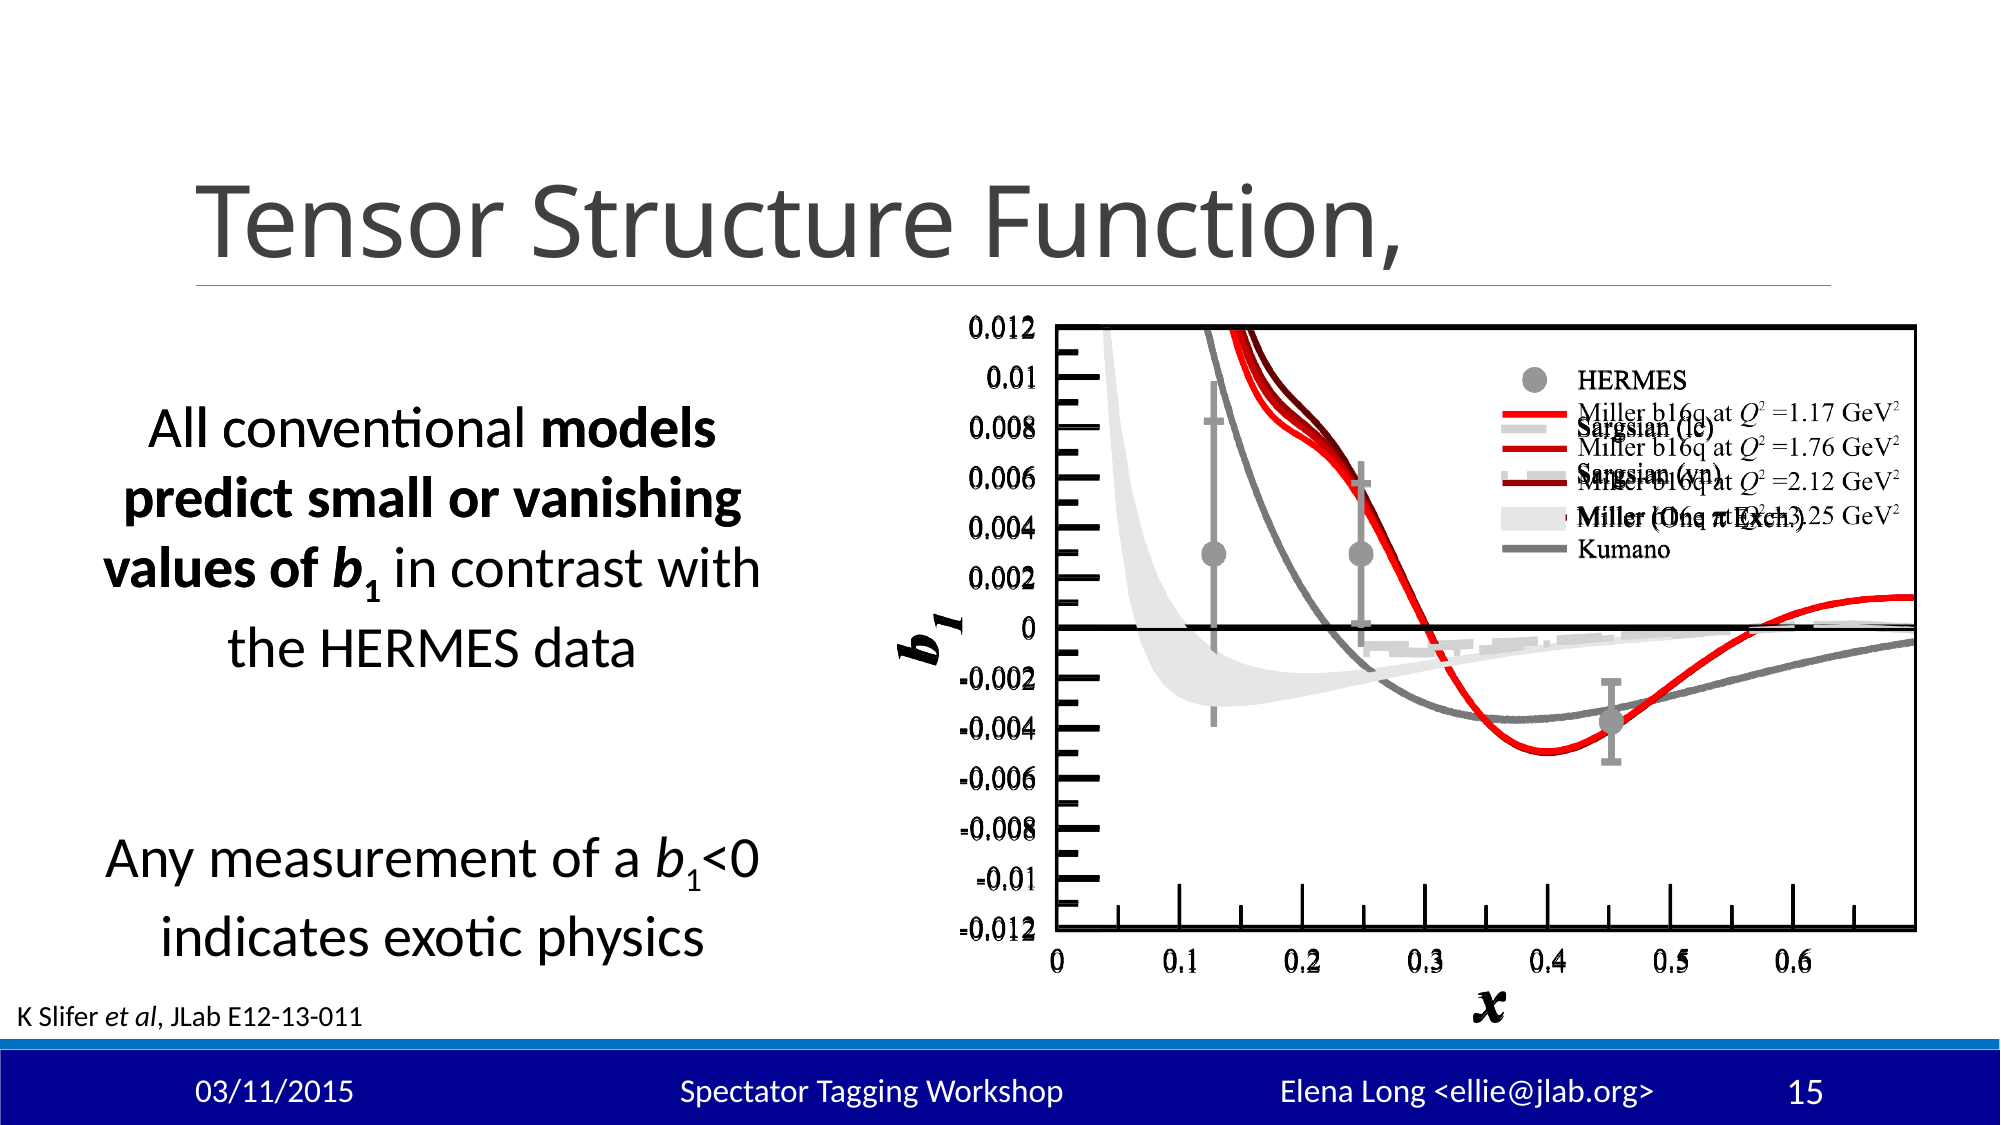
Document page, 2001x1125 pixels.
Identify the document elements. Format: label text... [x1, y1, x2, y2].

text_box All conventional models predict small or vanishing values of b1 in contrast with the HERMES data Any measurement of a b1<0 indicates exotic physics [45, 381, 820, 976]
slide_number 15 [1731, 1059, 1840, 1120]
footer Spectator Tagging Workshop Elena Long <ellie@jlab.org> [604, 1059, 1731, 1120]
picture [896, 314, 1917, 1024]
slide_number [180, 1059, 586, 1120]
text_box K Slifer et al, JLab E12-13-011 [2, 989, 379, 1040]
